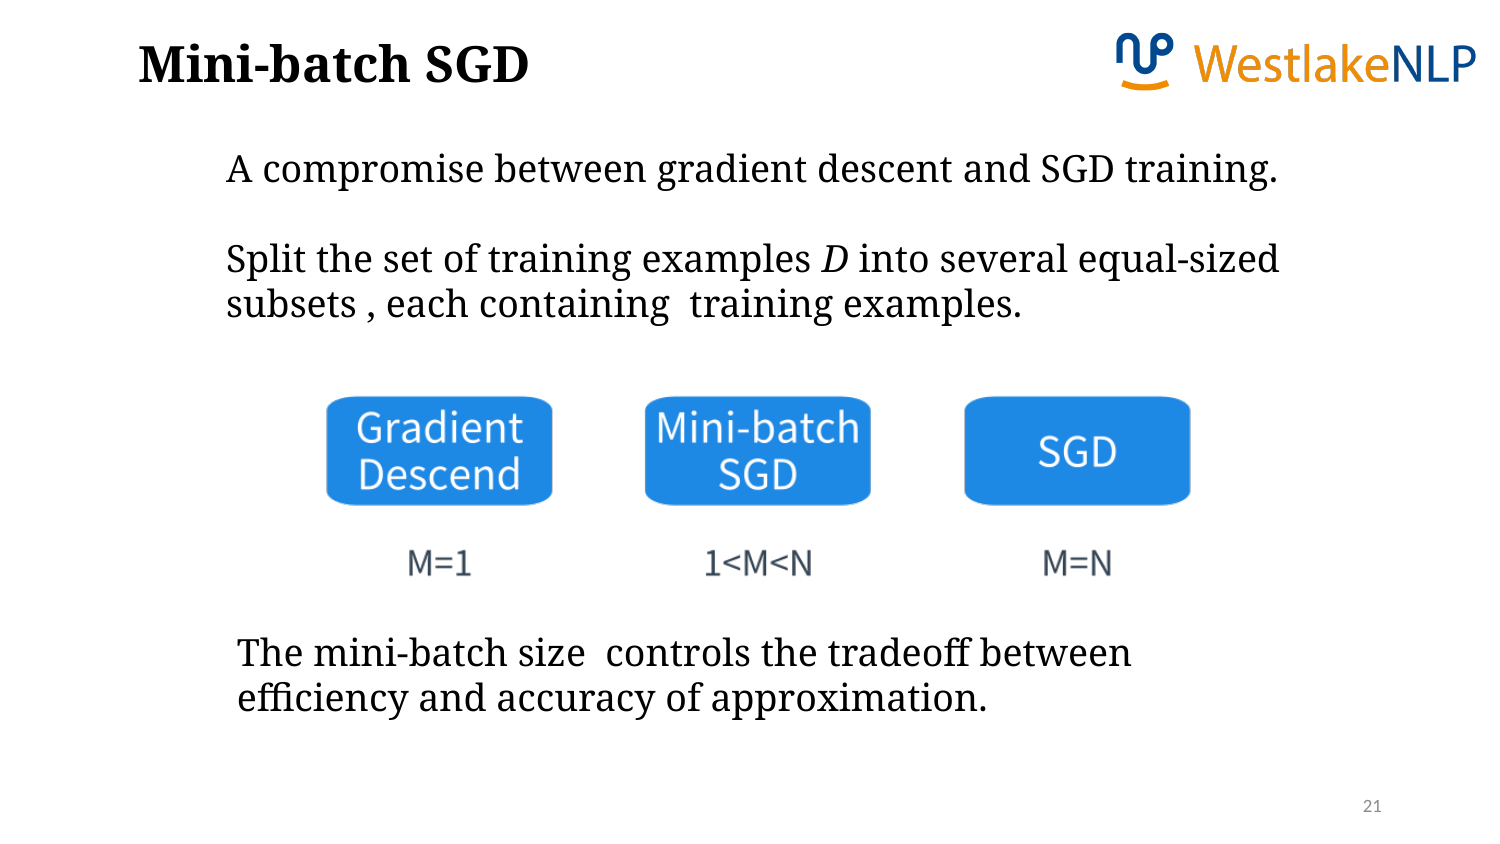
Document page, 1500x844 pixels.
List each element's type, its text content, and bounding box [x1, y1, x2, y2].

text_box Mini-batch SGD [123, 24, 982, 100]
picture [238, 350, 1279, 615]
picture [1094, 0, 1500, 127]
slide_number 21 [1059, 782, 1397, 827]
